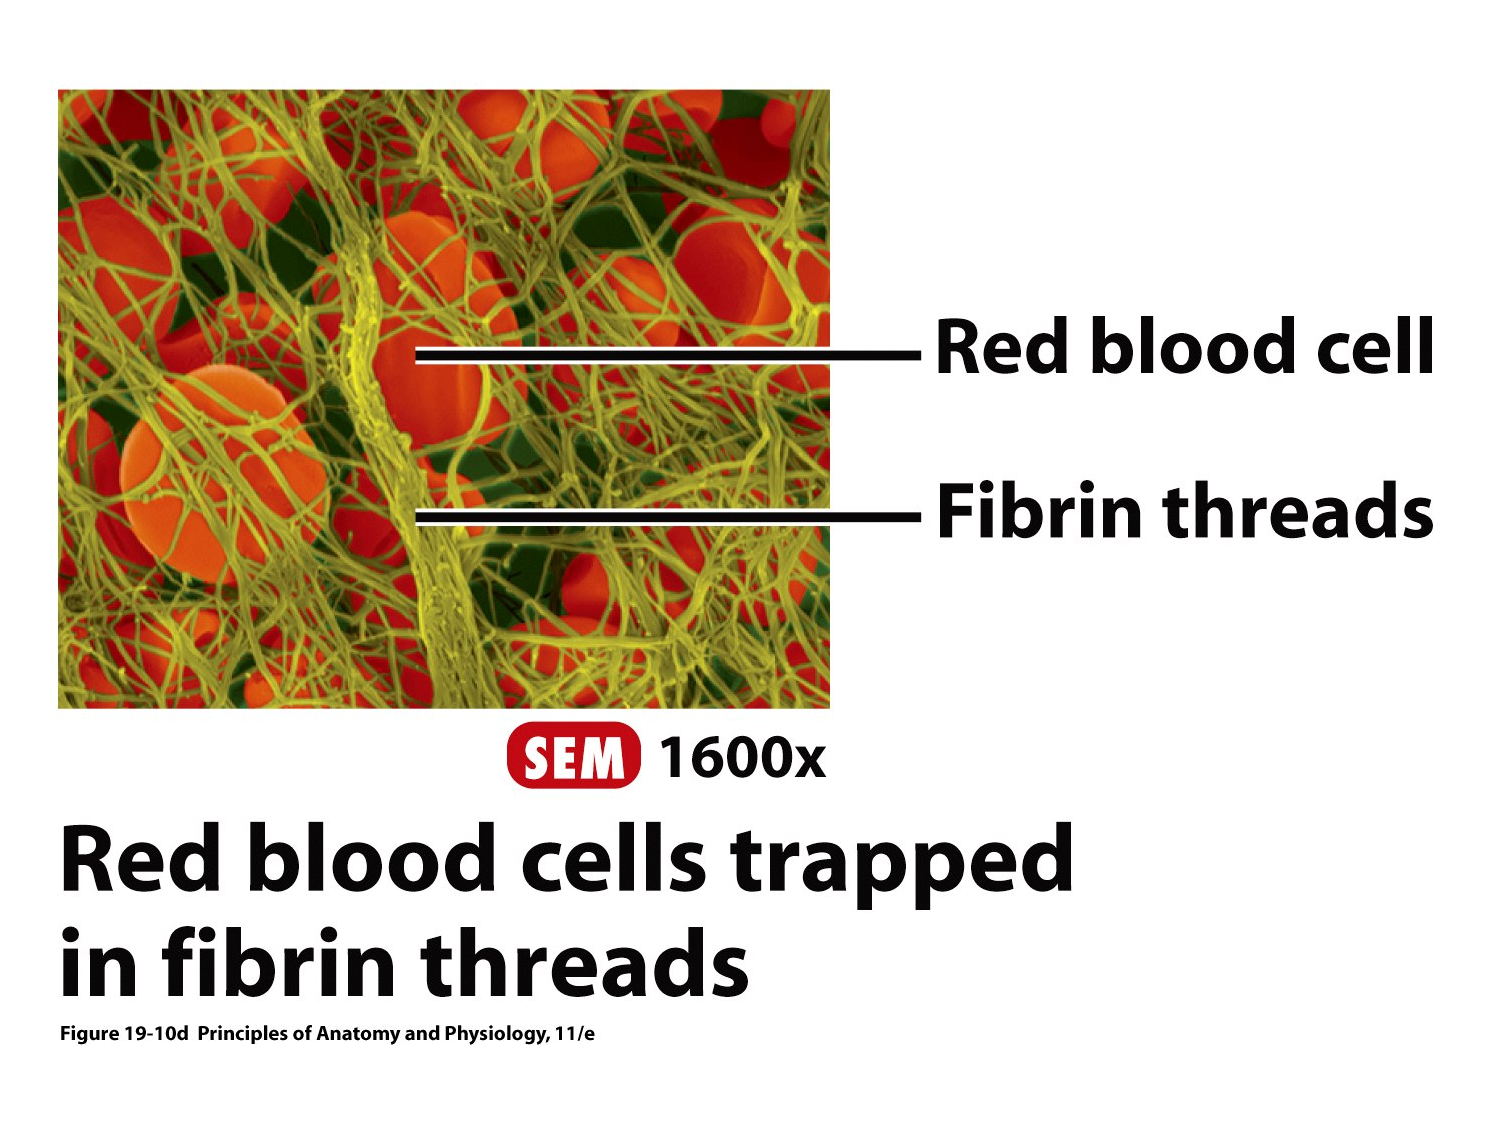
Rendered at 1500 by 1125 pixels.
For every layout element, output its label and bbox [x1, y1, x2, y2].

picture [49, 80, 1450, 1046]
